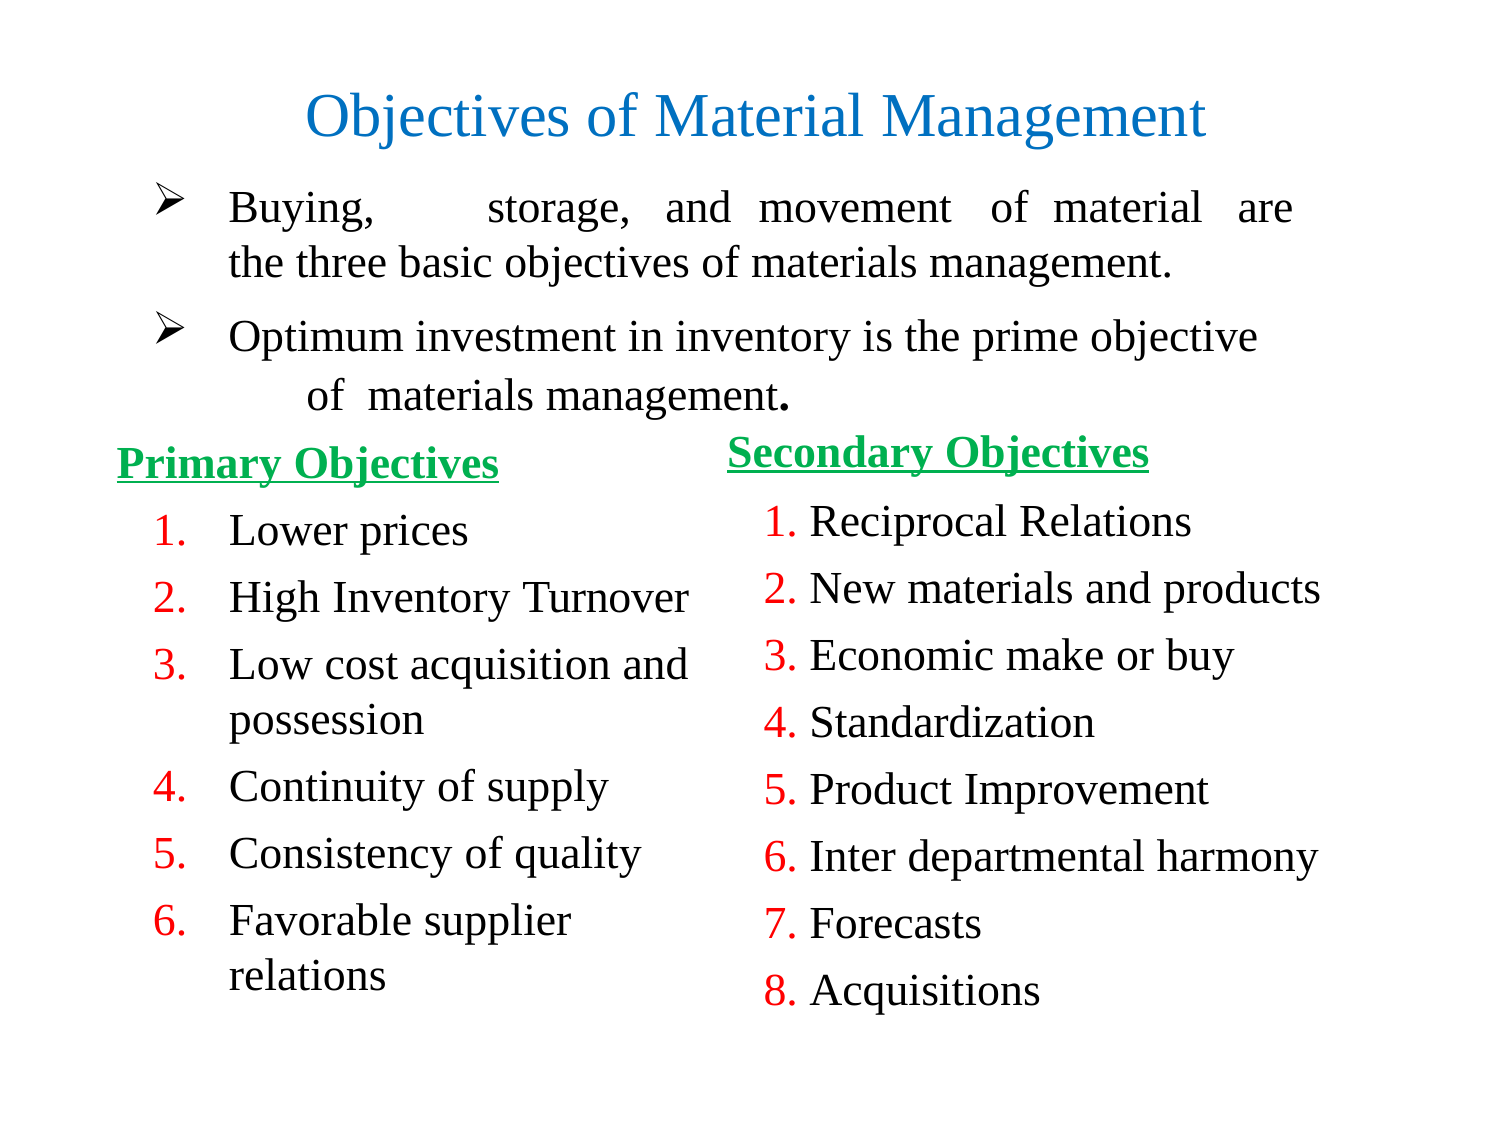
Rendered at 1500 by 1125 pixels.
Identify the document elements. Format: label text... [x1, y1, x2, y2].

list Secondary Objectives Reciprocal Relations New materials and products Economic make or buy Standardization Product Improvement Inter departmental harmony Forecasts Acquisitions [725, 407, 1373, 1060]
text_box Primary Objectives Lower prices High Inventory Turnover Low cost acquisition and possession Continuity of supply Consistency of quality Favorable supplier relations [99, 425, 713, 1007]
text_box Buying, storage, and movement of material are the three basic objectives of materials management. Optimum investment in inventory is the prime objective of materials management. [150, 174, 1313, 420]
title Objectives of Material Management [150, 72, 1360, 263]
